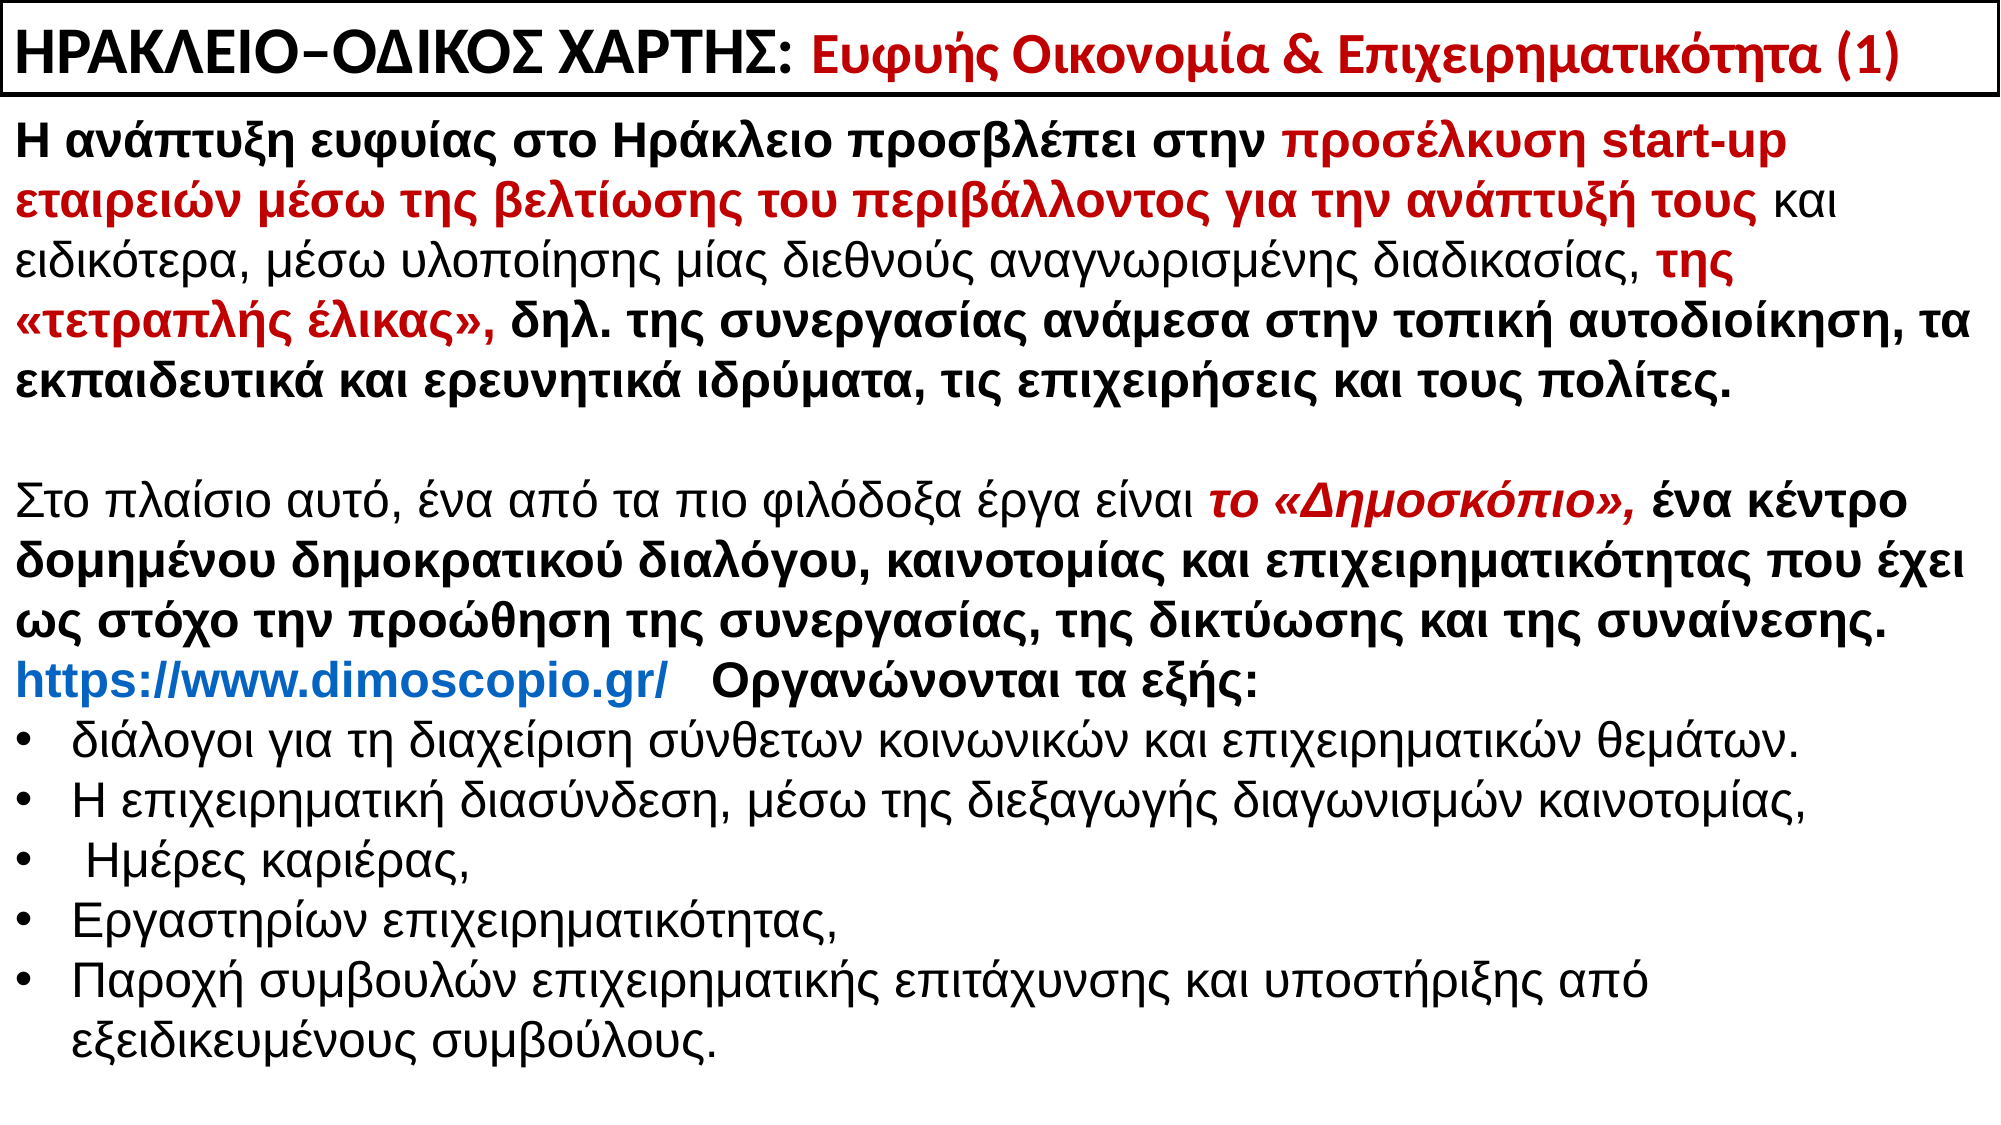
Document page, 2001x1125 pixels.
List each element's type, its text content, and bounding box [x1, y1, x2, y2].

text_box Η ανάπτυξη ευφυίας στο Ηράκλειο προσβλέπει στην προσέλκυση start-up εταιρειών μέσω της βελτίωσης του περιβάλλοντος για την ανάπτυξή τους και ειδικότερα, μέσω υλοποίησης μίας διεθνούς αναγνωρισμένης διαδικασίας, της «τετραπλής έλικας», δηλ. της συνεργασίας ανάμεσα στην τοπική αυτοδιοίκηση, τα εκπαιδευτικά και ερευνητικά ιδρύματα, τις επιχειρήσεις και τους πολίτες. Στο πλαίσιο αυτό, ένα από τα πιο φιλόδοξα έργα είναι το «Δημοσκόπιο», ένα κέντρο δομημένου δημοκρατικού διαλόγου, καινοτομίας και επιχειρηματικότητας που έχει ως στόχο την προώθηση της συνεργασίας, της δικτύωσης και της συναίνεσης. https://www.dimoscopio.gr/ Οργανώνονται τα εξής: διάλογοι για τη διαχείριση σύνθετων κοινωνικών και επιχειρηματικών θεμάτων. Η επιχειρηματική διασύνδεση, μέσω της διεξαγωγής διαγωνισμών καινοτομίας, Ημέρες καριέρας, Εργαστηρίων επιχειρηματικότητας, Παροχή συμβουλών επιχειρηματικής επιτάχυνσης και υποστήριξης από εξειδικευμένους συμβούλους. [0, 100, 2000, 1076]
text_box ΗΡΑΚΛΕΙΟ–ΟΔΙΚΟΣ ΧΑΡΤΗΣ: Ευφυής Οικονομία & Επιχειρηματικότητα (1) [0, 0, 2000, 95]
